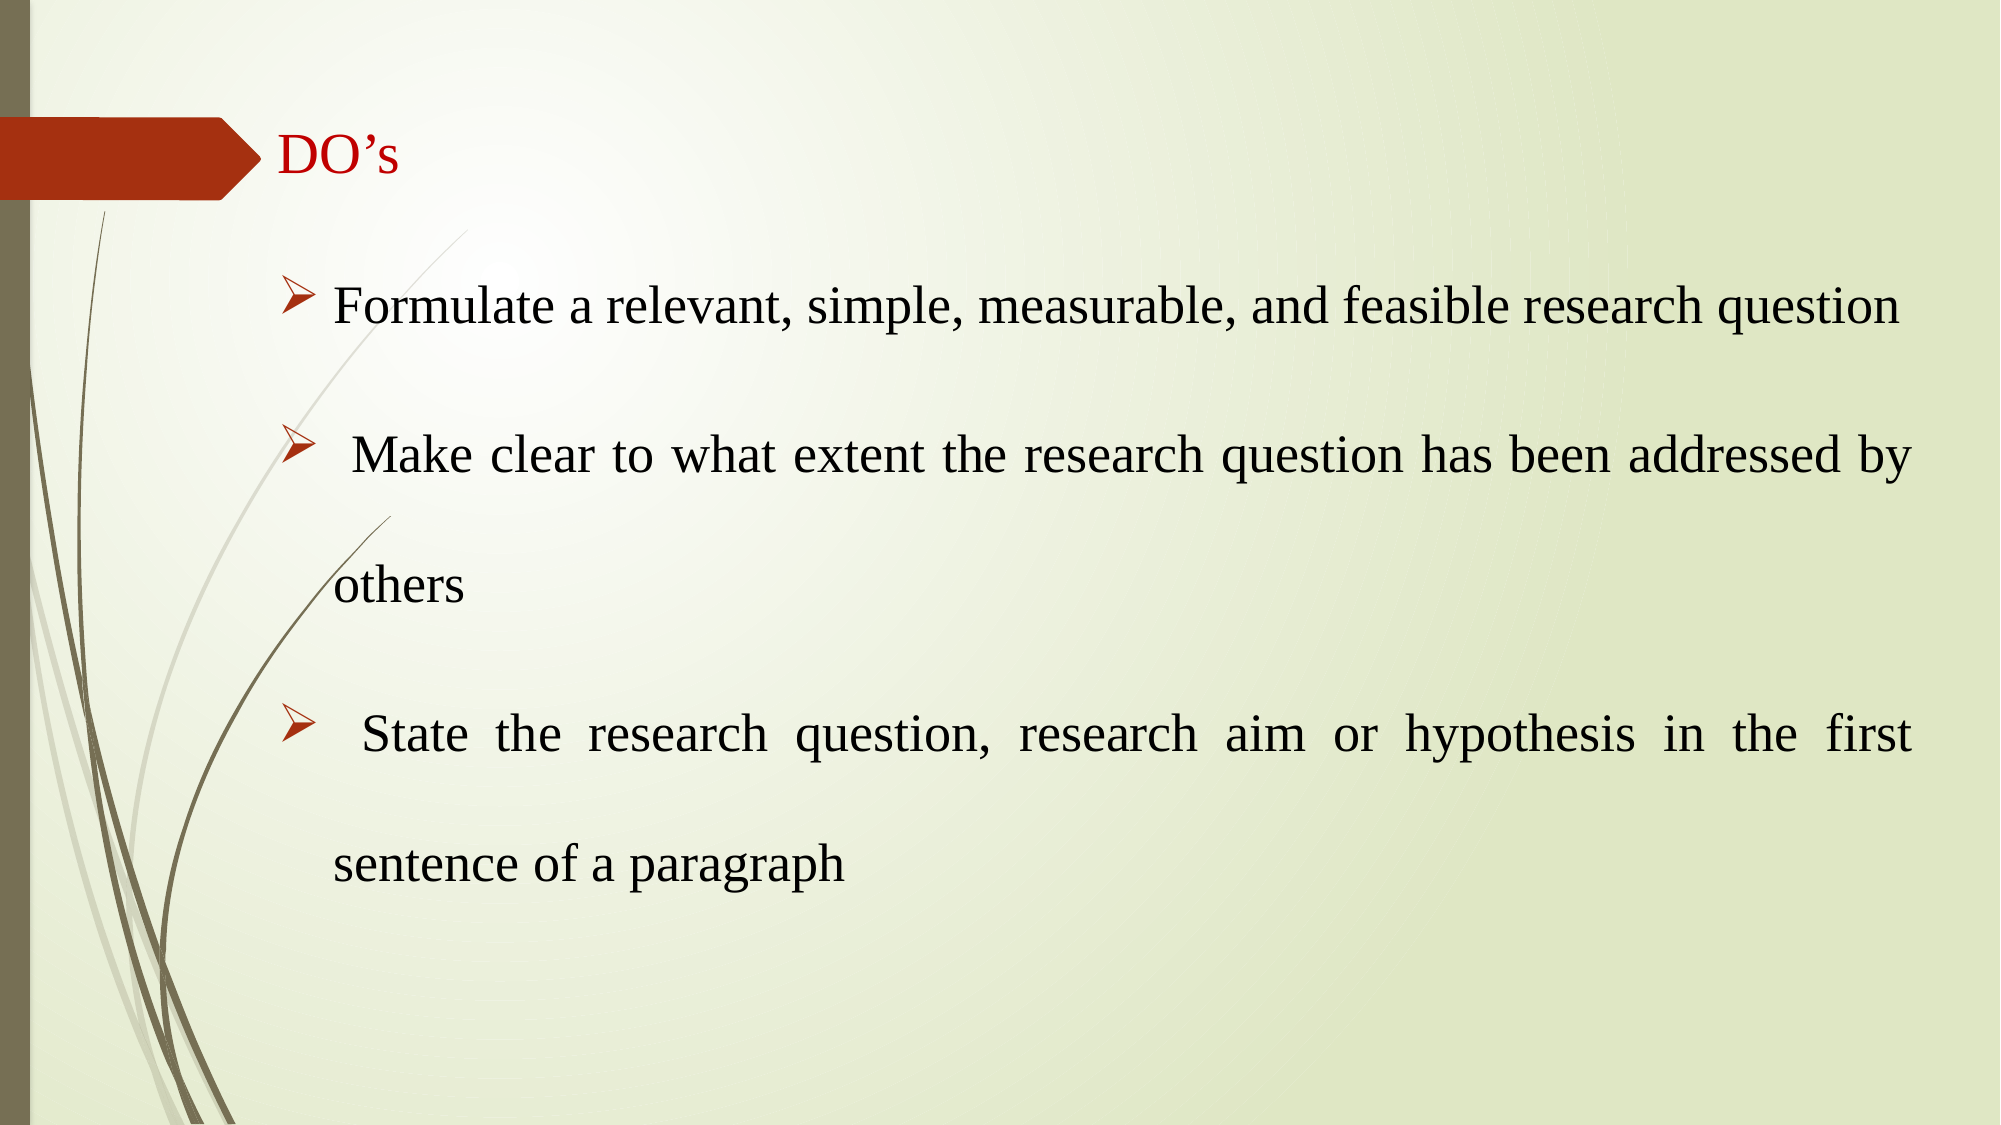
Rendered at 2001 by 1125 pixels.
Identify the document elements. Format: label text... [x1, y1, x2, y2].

list DO’s Formulate a relevant, simple, measurable, and feasible research question Make clear to what extent the research question has been addressed by others State the research question, research aim or hypothesis in the first sentence of a paragraph [262, 107, 1929, 970]
